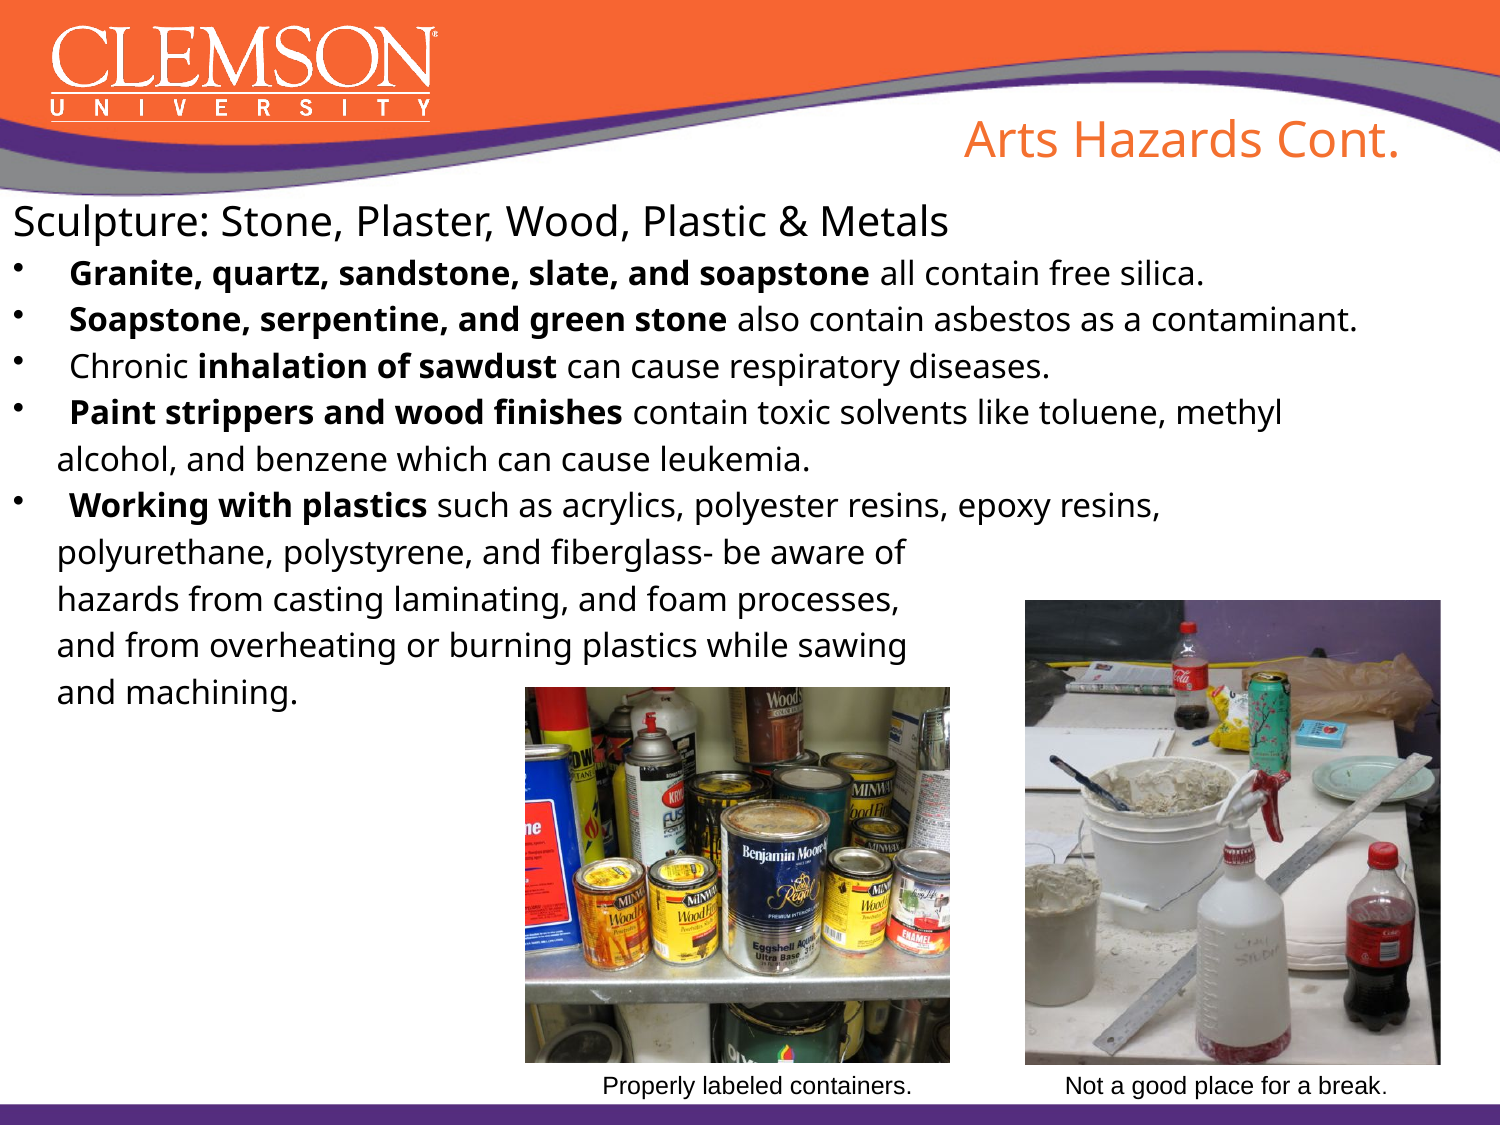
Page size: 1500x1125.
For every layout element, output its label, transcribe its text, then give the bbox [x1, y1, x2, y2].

picture [524, 687, 951, 1063]
list Sculpture: Stone, Plaster, Wood, Plastic & Metals Granite, quartz, sandstone, slate, and soapstone all contain free silica. Soapstone, serpentine, and green stone also contain asbestos as a contaminant. Chronic inhalation of sawdust can cause respiratory diseases. Paint strippers and wood finishes contain toxic solvents like toluene, methyl alcohol, and benzene which can cause leukemia. Working with plastics such as acrylics, polyester resins, epoxy resins, polyurethane, polystyrene, and fiberglass- be aware of hazards from casting laminating, and foam processes, and from overheating or burning plastics while sawing and machining. [0, 187, 1500, 1076]
text_box Not a good place for a break. [1049, 1074, 1413, 1108]
picture [0, 0, 1500, 187]
text_box Arts Hazards Cont. [950, 99, 1500, 175]
picture [1024, 599, 1441, 1065]
text_box Properly labeled containers. [587, 1062, 965, 1108]
picture [0, 1076, 1500, 1125]
